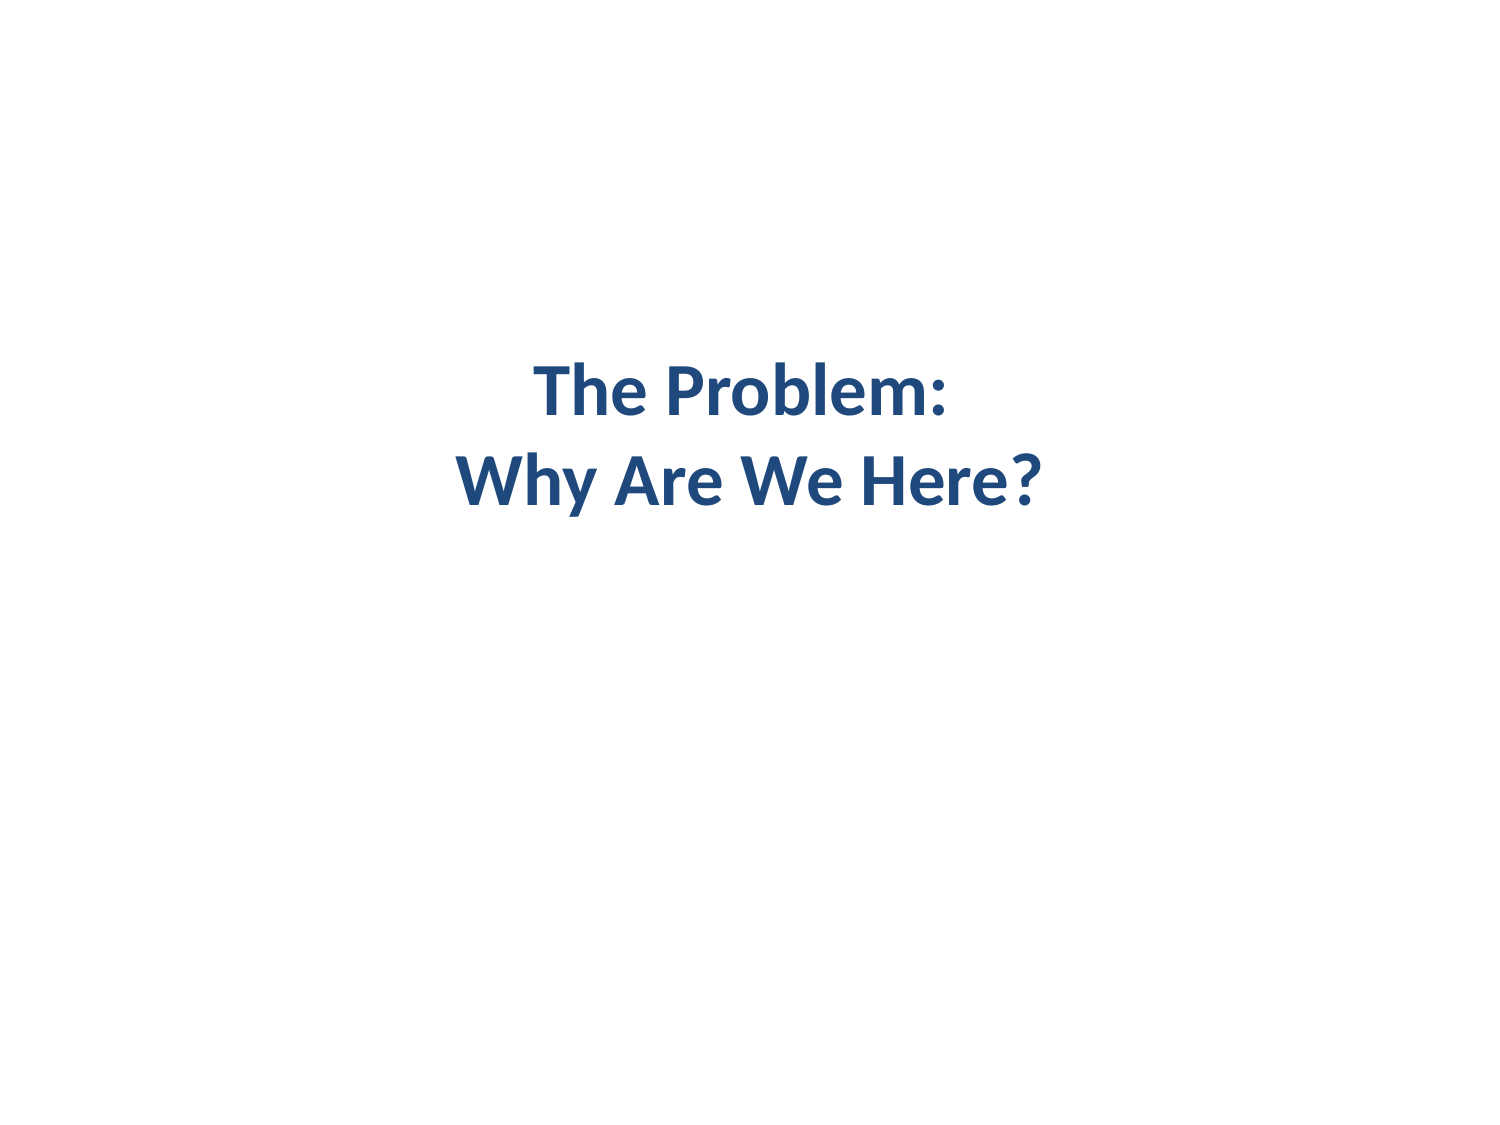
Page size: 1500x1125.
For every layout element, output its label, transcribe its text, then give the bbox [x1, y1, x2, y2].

title The Problem: Why Are We Here? [75, 333, 1425, 849]
